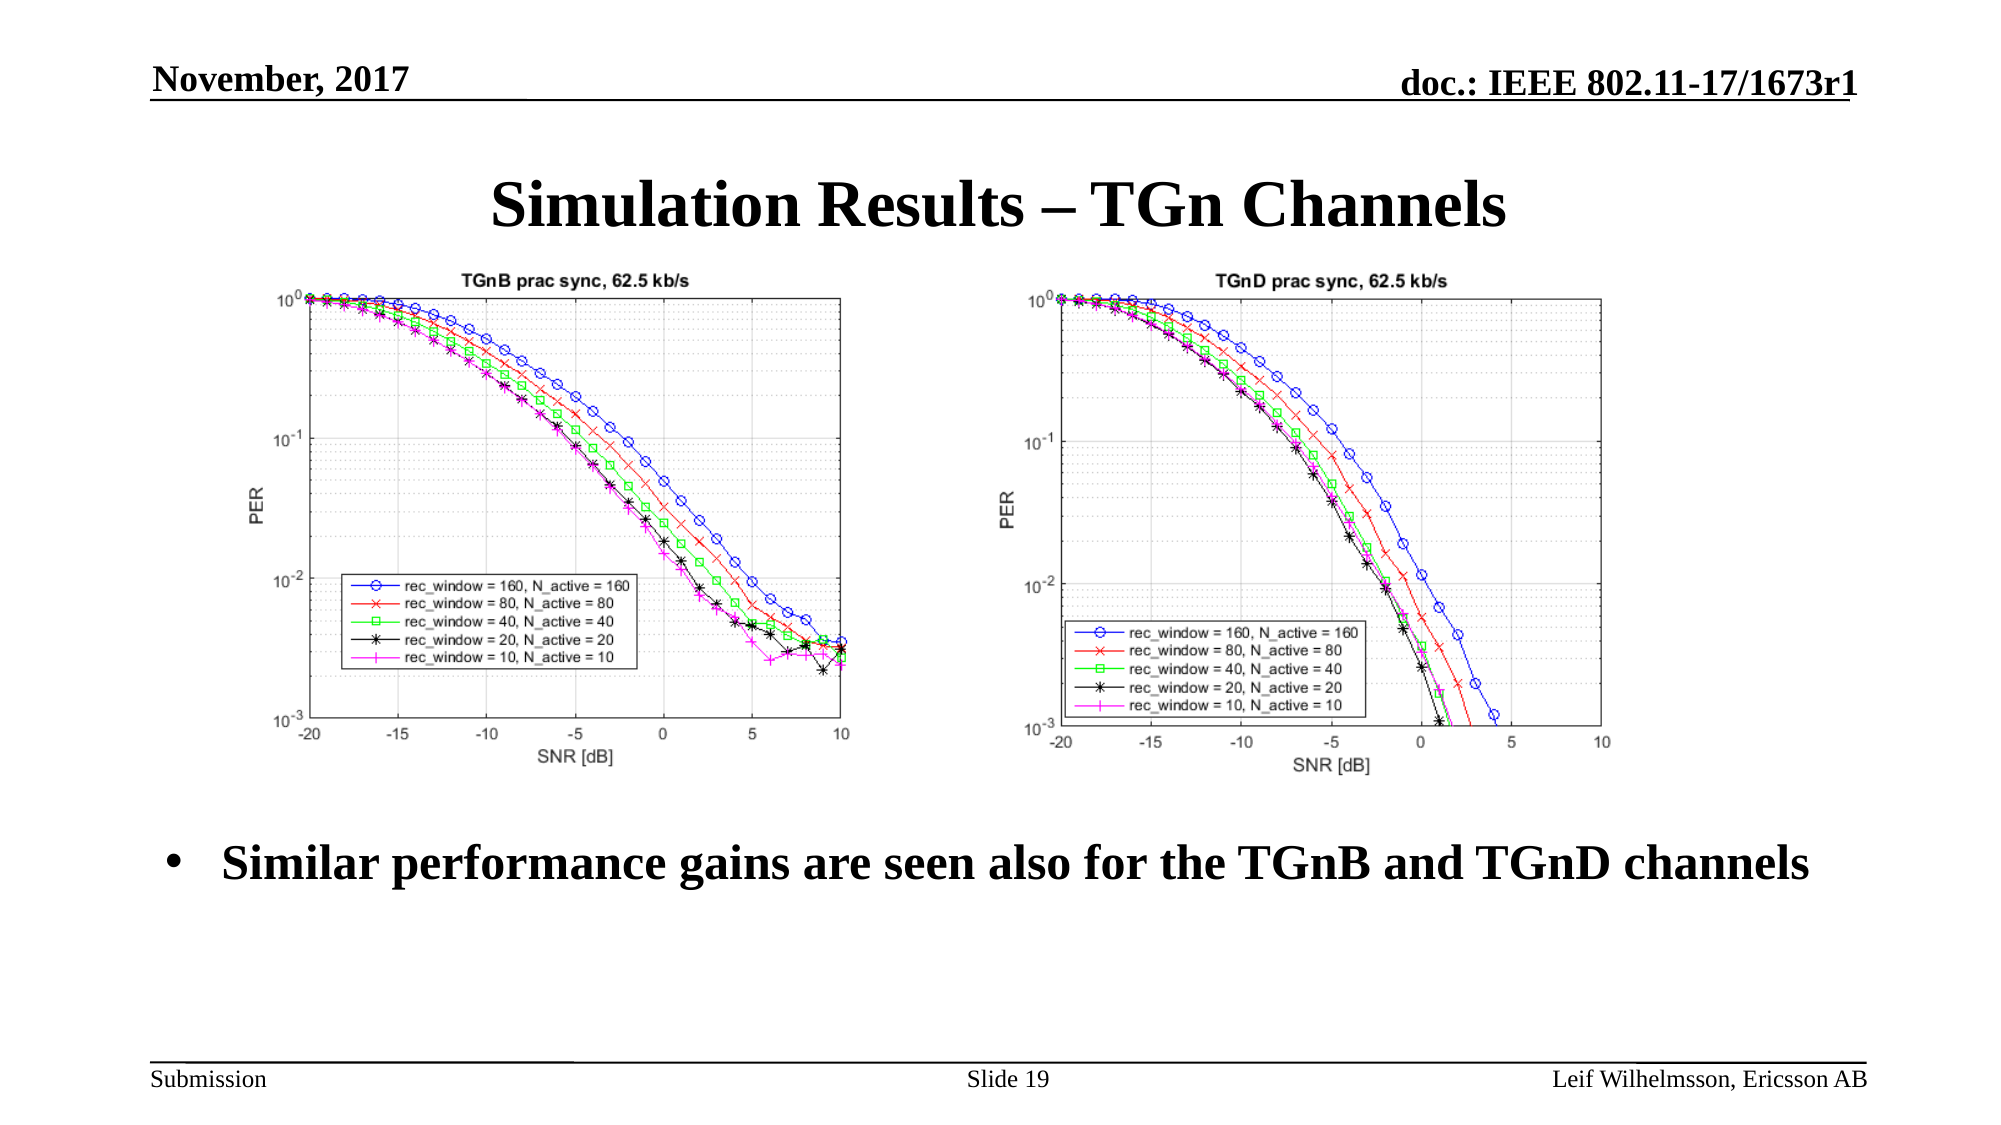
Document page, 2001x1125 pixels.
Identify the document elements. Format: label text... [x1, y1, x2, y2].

picture [970, 260, 1668, 785]
title Simulation Results – TGn Channels [149, 112, 1850, 288]
list Similar performance gains are seen also for the TGnB and TGnD channels [149, 822, 1850, 1000]
slide_number Slide 19 [950, 1061, 1067, 1123]
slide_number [152, 54, 563, 100]
picture [220, 260, 906, 775]
footer Leif Wilhelmsson, Ericsson AB [1171, 1061, 1869, 1093]
